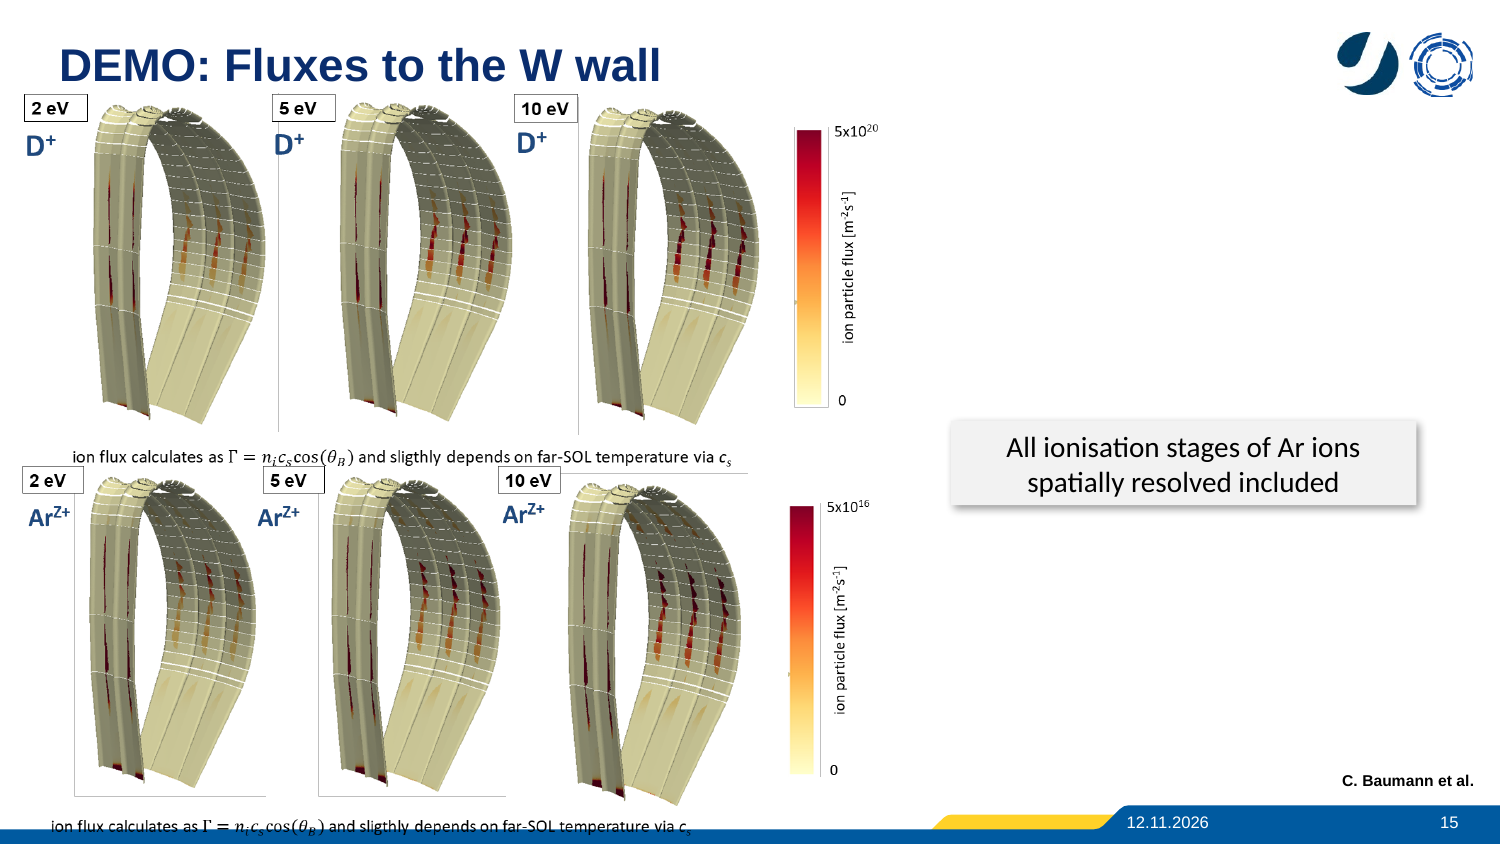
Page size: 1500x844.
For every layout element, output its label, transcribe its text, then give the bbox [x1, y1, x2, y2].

picture [5, 90, 889, 844]
text_box All ionisation stages of Ar ions spatially resolved included [950, 420, 1417, 506]
text_box C. Baumann et al. [1327, 764, 1500, 798]
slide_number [1126, 799, 1245, 844]
slide_number 15 [1374, 799, 1459, 844]
picture [1337, 32, 1404, 95]
list DEMO: Fluxes to the W wall [59, 36, 1282, 103]
